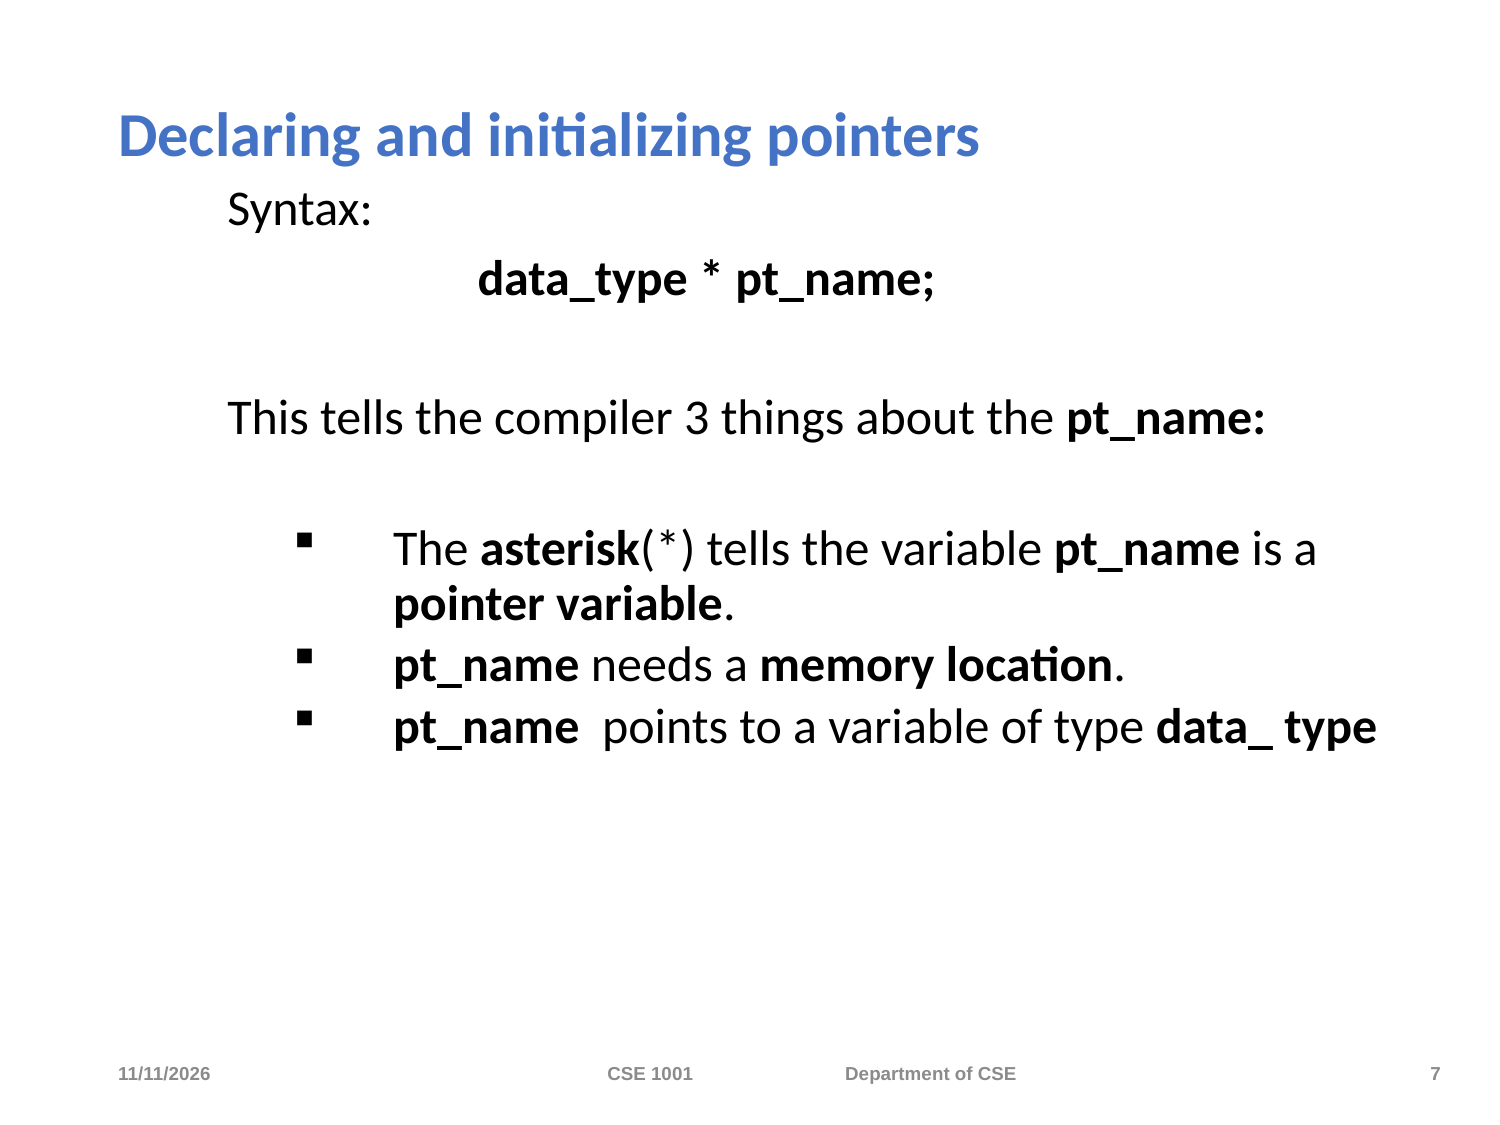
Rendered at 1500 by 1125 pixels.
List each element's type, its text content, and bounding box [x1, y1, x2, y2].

list Syntax: data_type * pt_name; This tells the compiler 3 things about the pt_name: The asterisk(*) tells the variable pt_name is a pointer variable. pt_name needs a memory location. pt_name points to a variable of type data_ type [212, 174, 1438, 1005]
slide_number 7 [1396, 1042, 1456, 1103]
title Declaring and initializing pointers [103, 84, 1456, 188]
footer CSE 1001 Department of CSE [272, 1042, 1352, 1103]
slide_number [103, 1042, 246, 1103]
